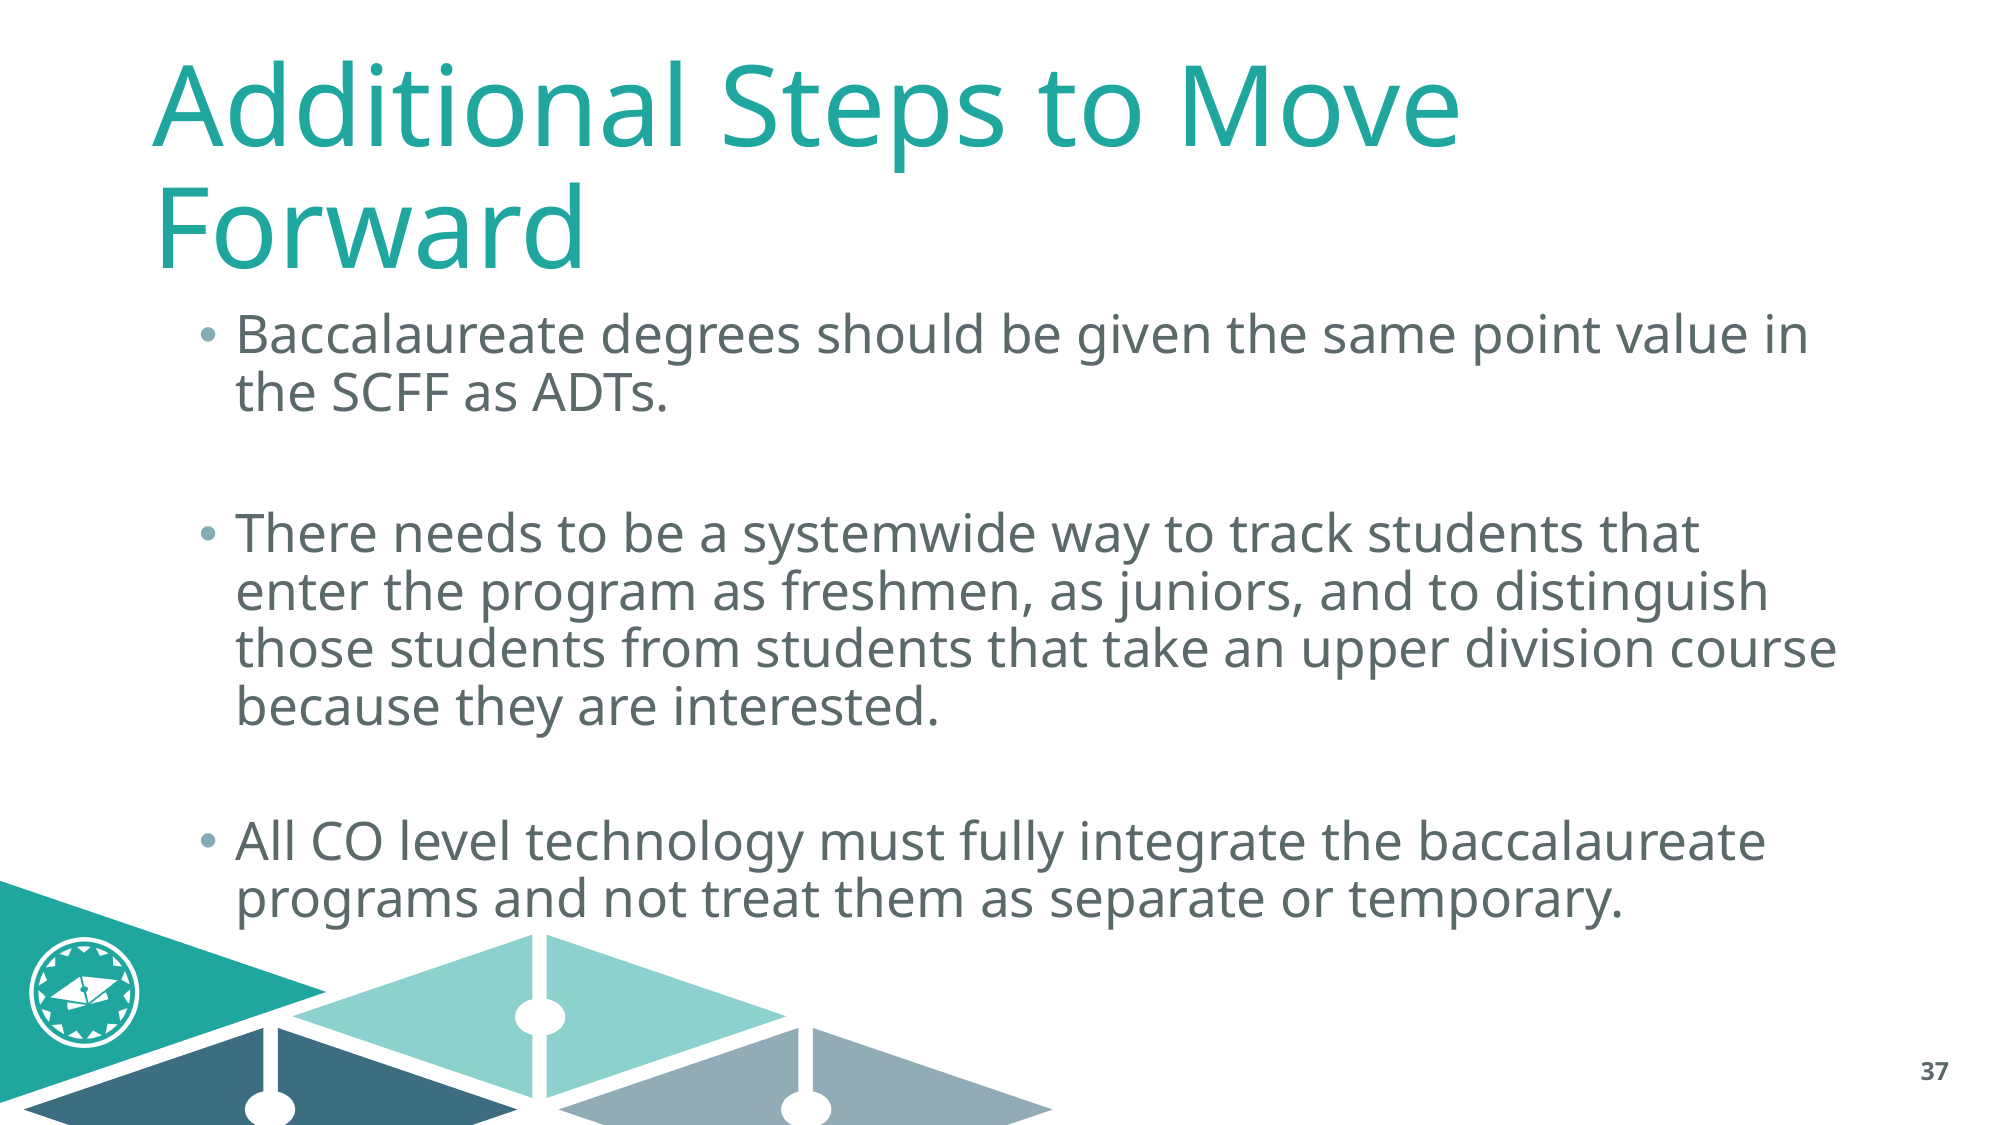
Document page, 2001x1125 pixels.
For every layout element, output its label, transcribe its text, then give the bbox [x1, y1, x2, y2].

list Baccalaureate degrees should be given the same point value in the SCFF as ADTs. There needs to be a systemwide way to track students that enter the program as freshmen, as juniors, and to distinguish those students from students that take an upper division course because they are interested. All CO level technology must fully integrate the baccalaureate programs and not treat them as separate or temporary. [183, 300, 1863, 941]
title Additional Steps to Move Forward [137, 62, 1863, 280]
slide_number 37 [1884, 1042, 1964, 1103]
picture [29, 937, 147, 1048]
